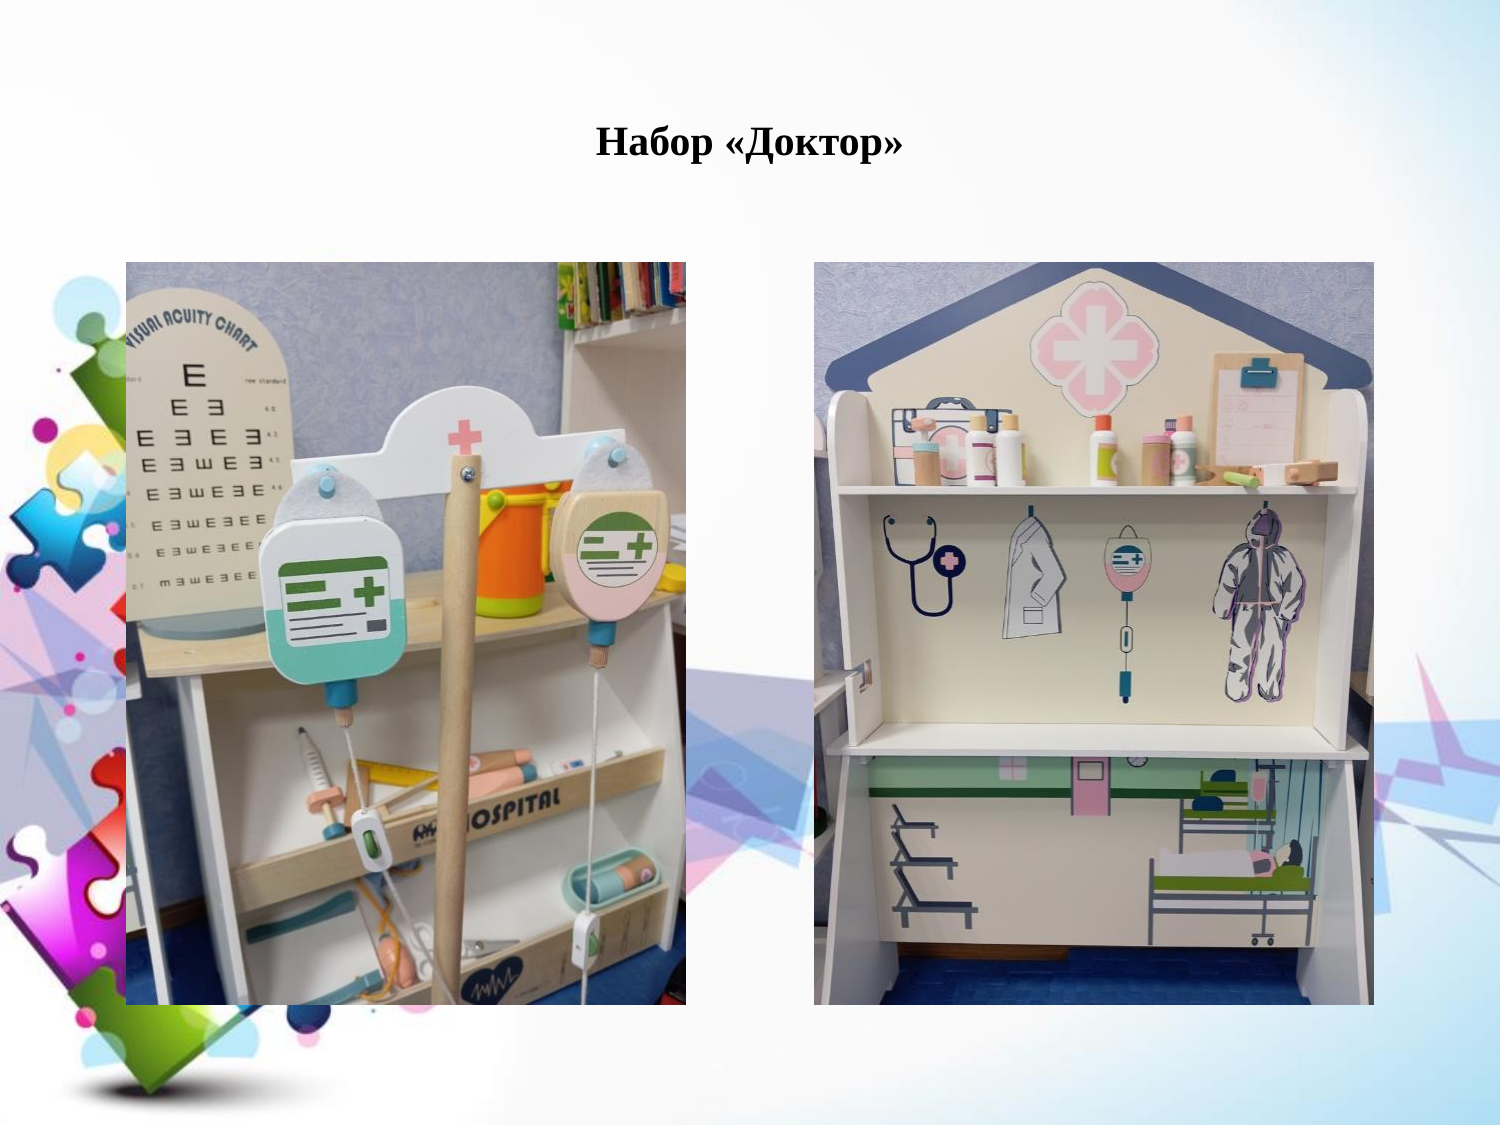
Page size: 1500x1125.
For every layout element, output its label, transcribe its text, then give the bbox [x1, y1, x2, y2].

title Набор «Доктор» [75, 45, 1425, 233]
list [126, 262, 686, 1006]
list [813, 262, 1374, 1006]
picture [0, 0, 1500, 1125]
